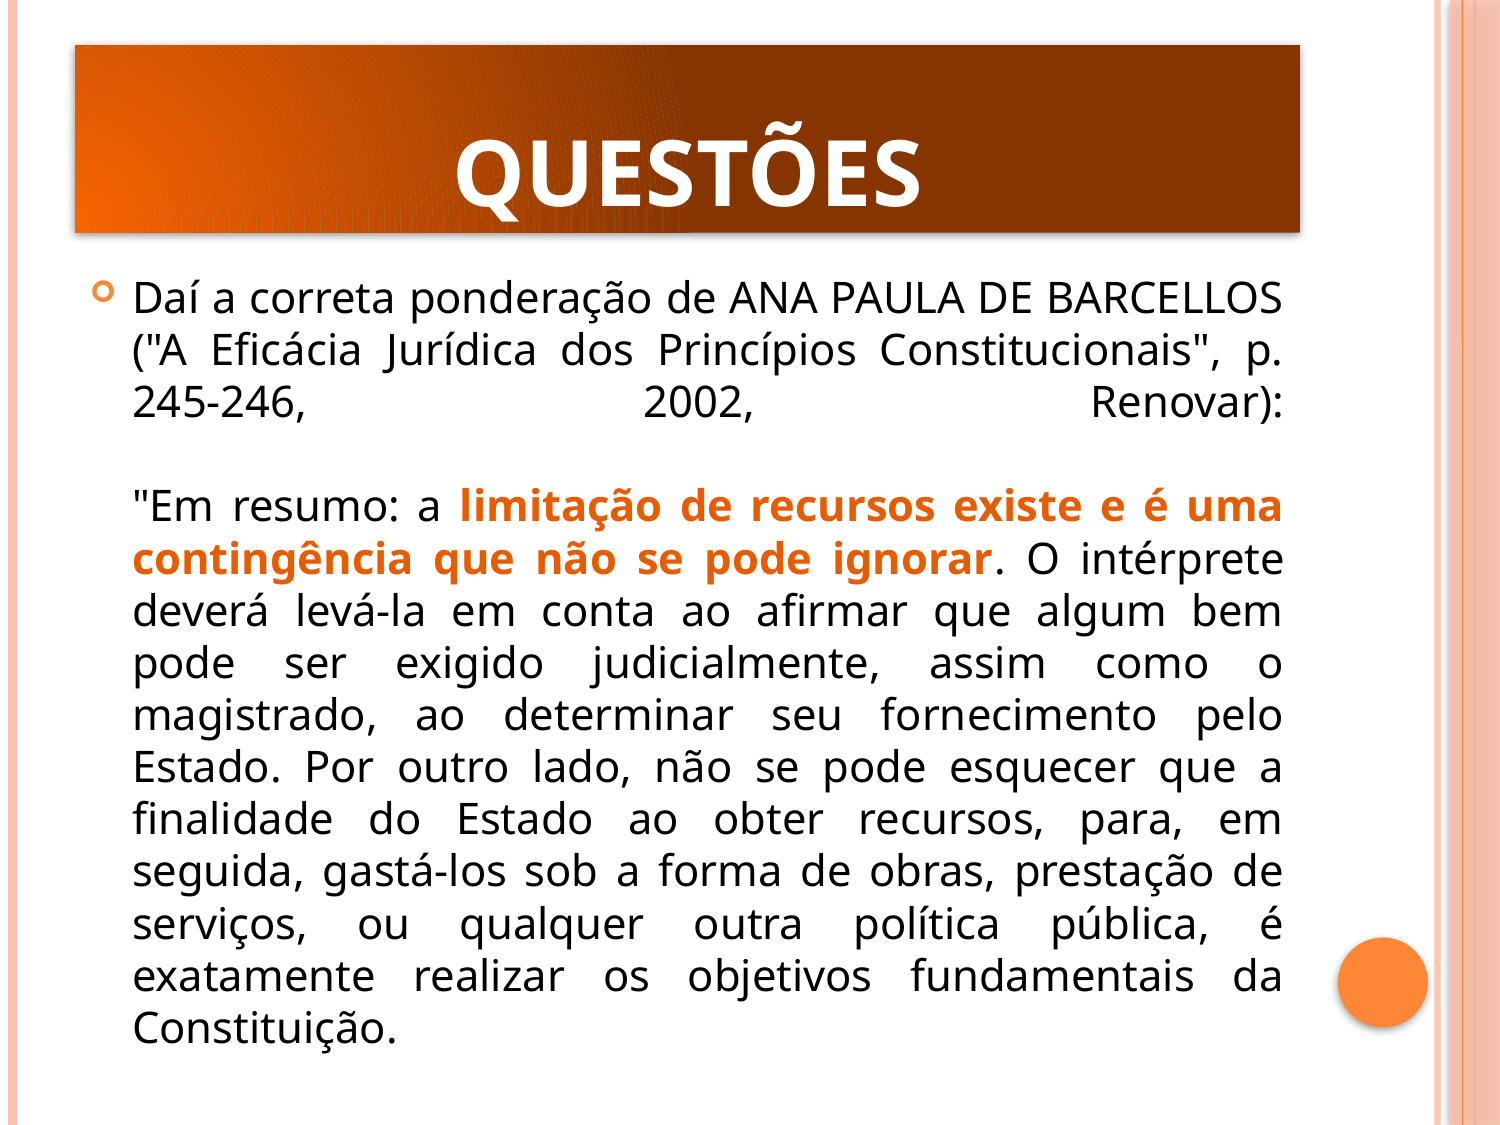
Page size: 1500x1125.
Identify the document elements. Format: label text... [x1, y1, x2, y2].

title questões [75, 45, 1300, 233]
list Daí a correta ponderação de ANA PAULA DE BARCELLOS ("A Eficácia Jurídica dos Princípios Constitucionais", p. 245-246, 2002, Renovar): "Em resumo: a limitação de recursos existe e é uma contingência que não se pode ignorar. O intérprete deverá levá-la em conta ao afirmar que algum bem pode ser exigido judicialmente, assim como o magistrado, ao determinar seu fornecimento pelo Estado. Por outro lado, não se pode esquecer que a finalidade do Estado ao obter recursos, para, em seguida, gastá-los sob a forma de obras, prestação de serviços, ou qualquer outra política pública, é exatamente realizar os objetivos fundamentais da Constituição. [75, 262, 1300, 1062]
